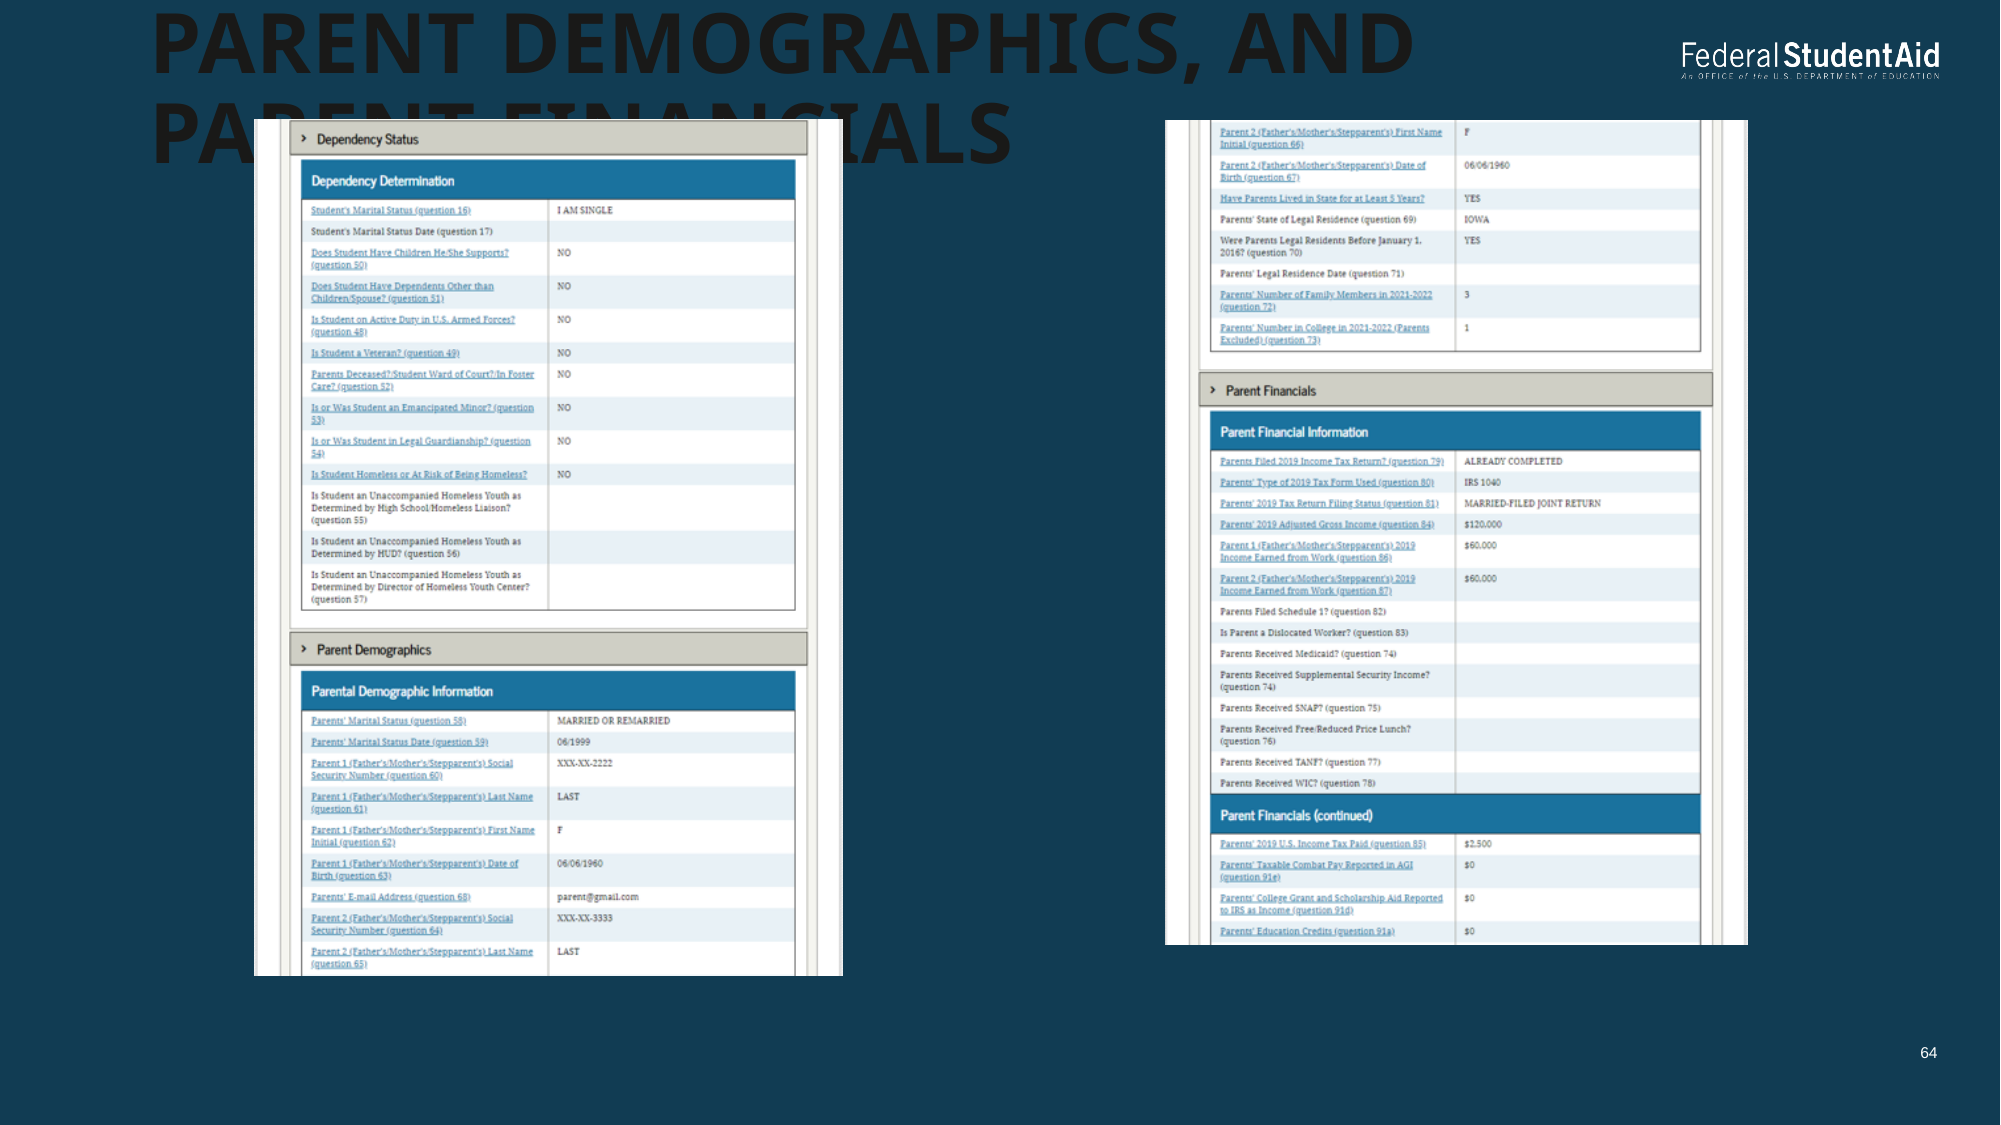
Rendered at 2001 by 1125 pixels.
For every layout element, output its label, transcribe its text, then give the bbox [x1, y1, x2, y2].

title Dependent student-fafsa summary-dependency status, parent demographics, and parent financials [149, 58, 1606, 190]
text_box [254, 120, 1748, 976]
slide_number 64 [1920, 1042, 1986, 1094]
picture [1681, 42, 1939, 79]
